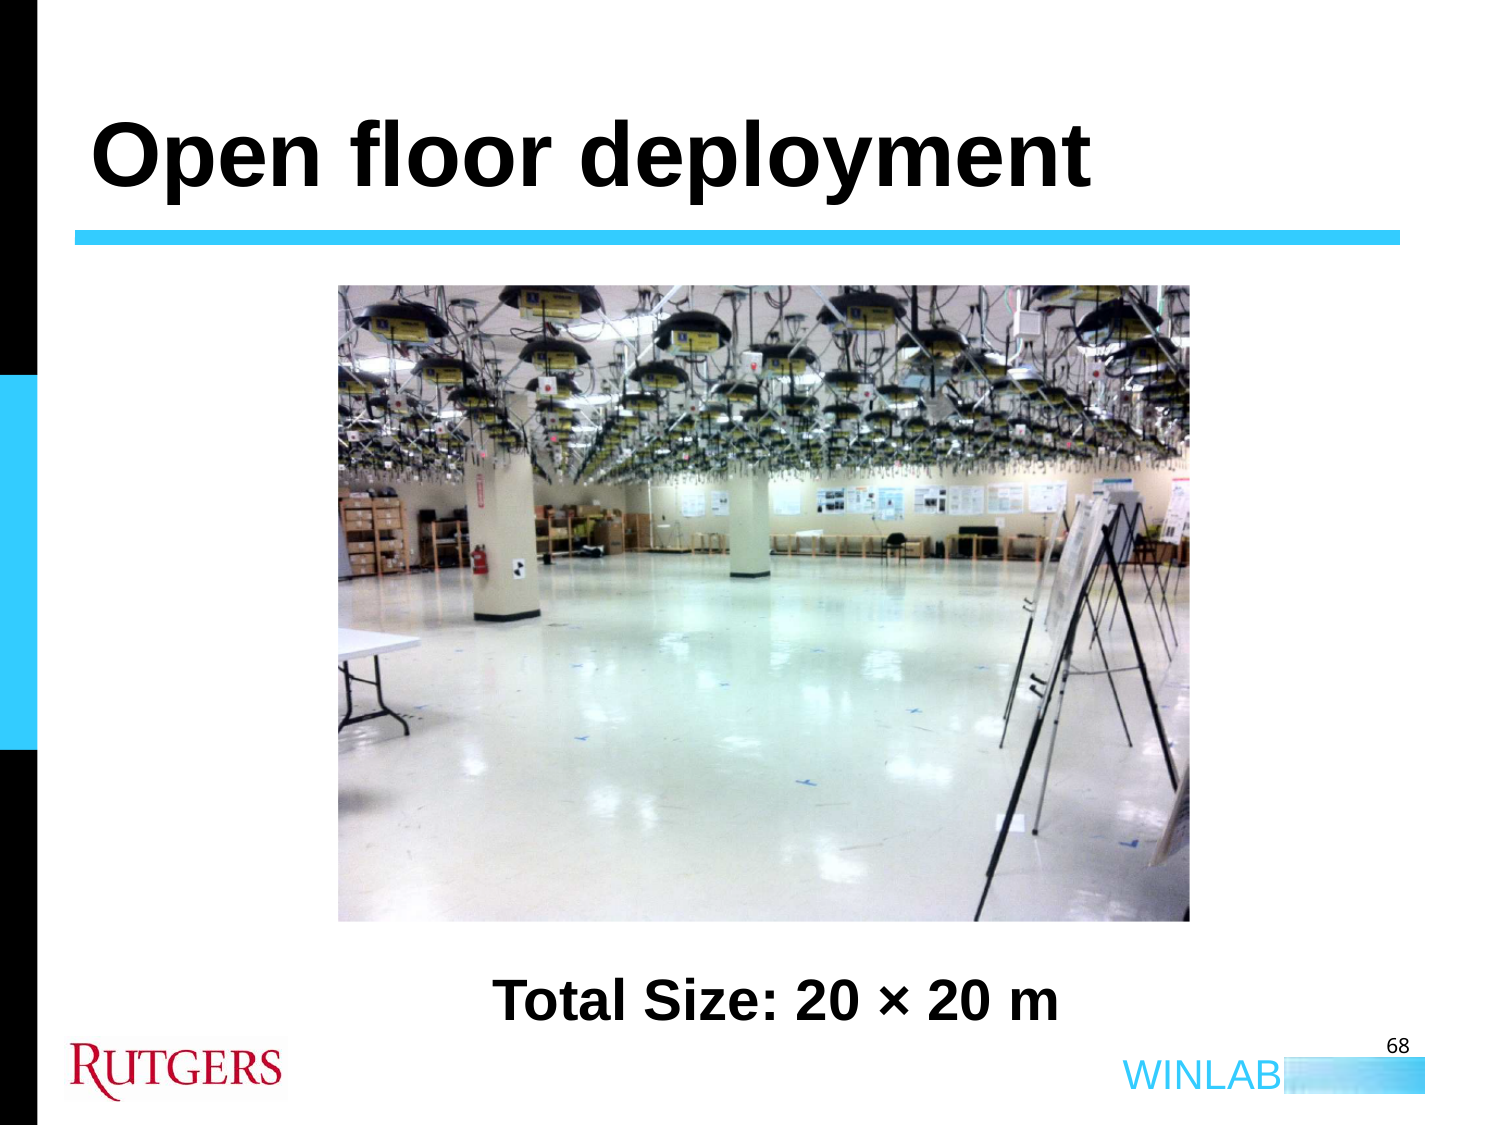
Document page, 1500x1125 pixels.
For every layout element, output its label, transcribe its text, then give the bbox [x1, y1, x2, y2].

picture [64, 1036, 289, 1102]
picture [336, 280, 1194, 926]
slide_number 68 [1074, 1024, 1426, 1101]
text_box Total Size: 20 × 20 m [199, 954, 1354, 1040]
title Open floor deployment [74, 25, 1426, 213]
